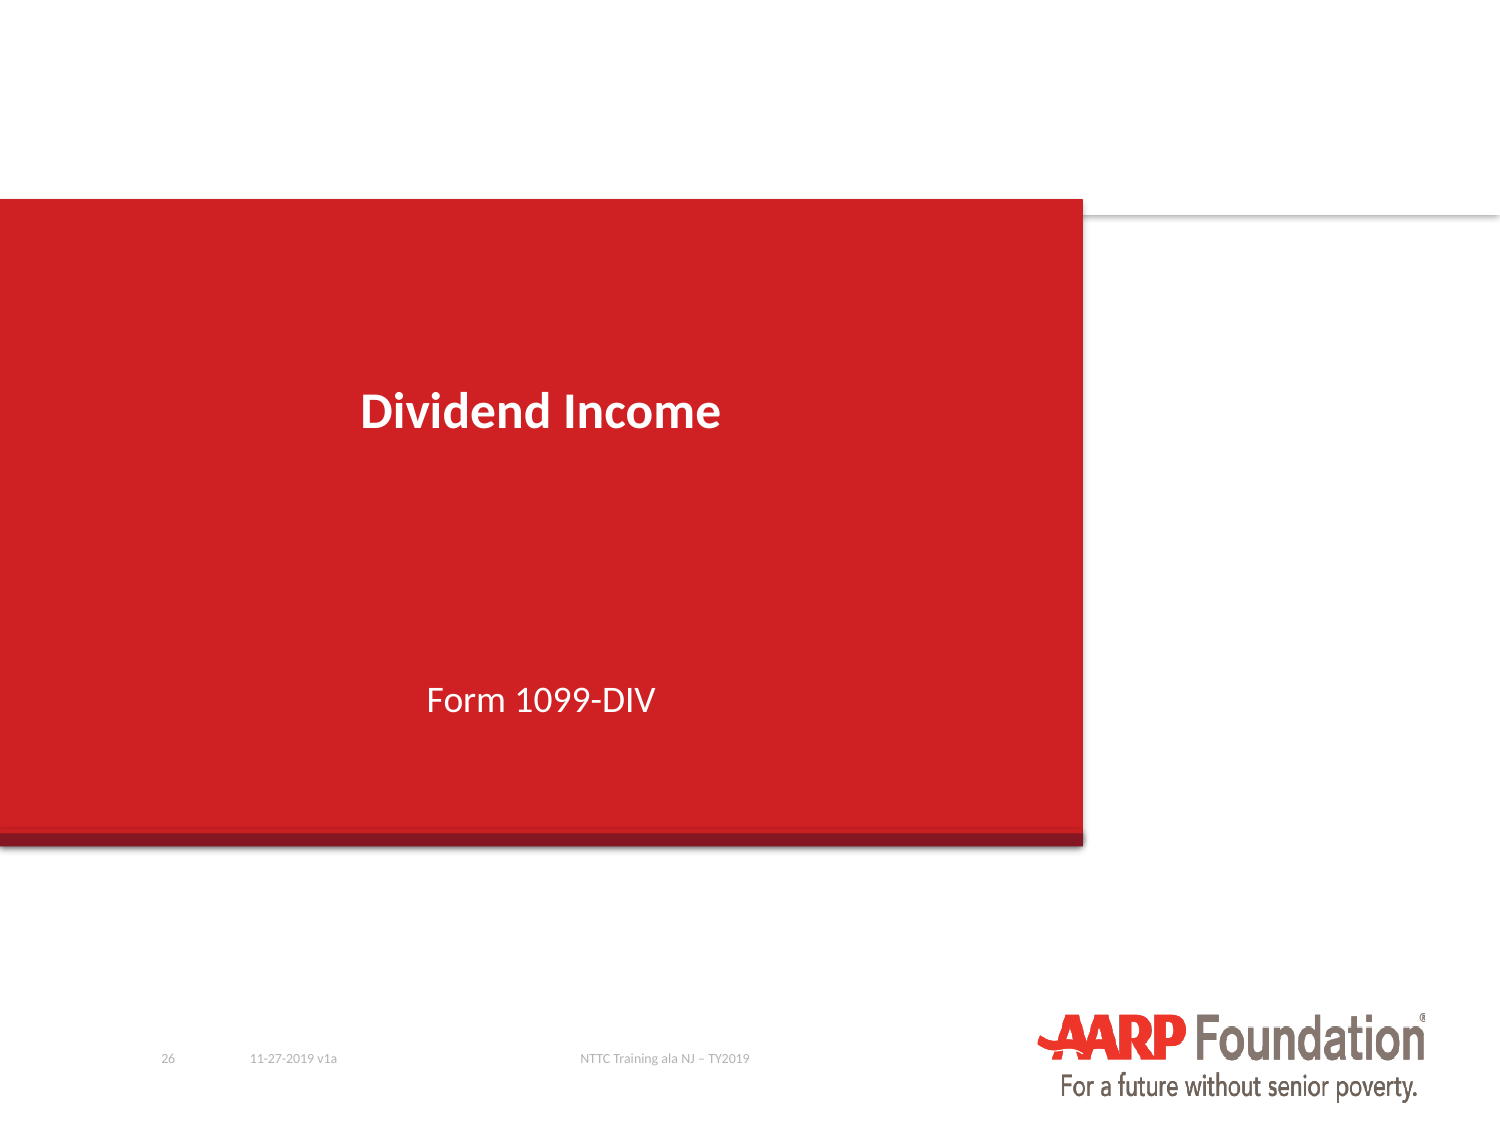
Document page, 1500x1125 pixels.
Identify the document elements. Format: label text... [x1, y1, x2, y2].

footer NTTC Training ala NJ – TY2019 [427, 1027, 903, 1088]
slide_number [234, 1027, 399, 1088]
slide_number 26 [75, 1027, 191, 1088]
subtitle Form 1099-DIV [112, 606, 970, 789]
title Dividend Income [112, 307, 971, 508]
